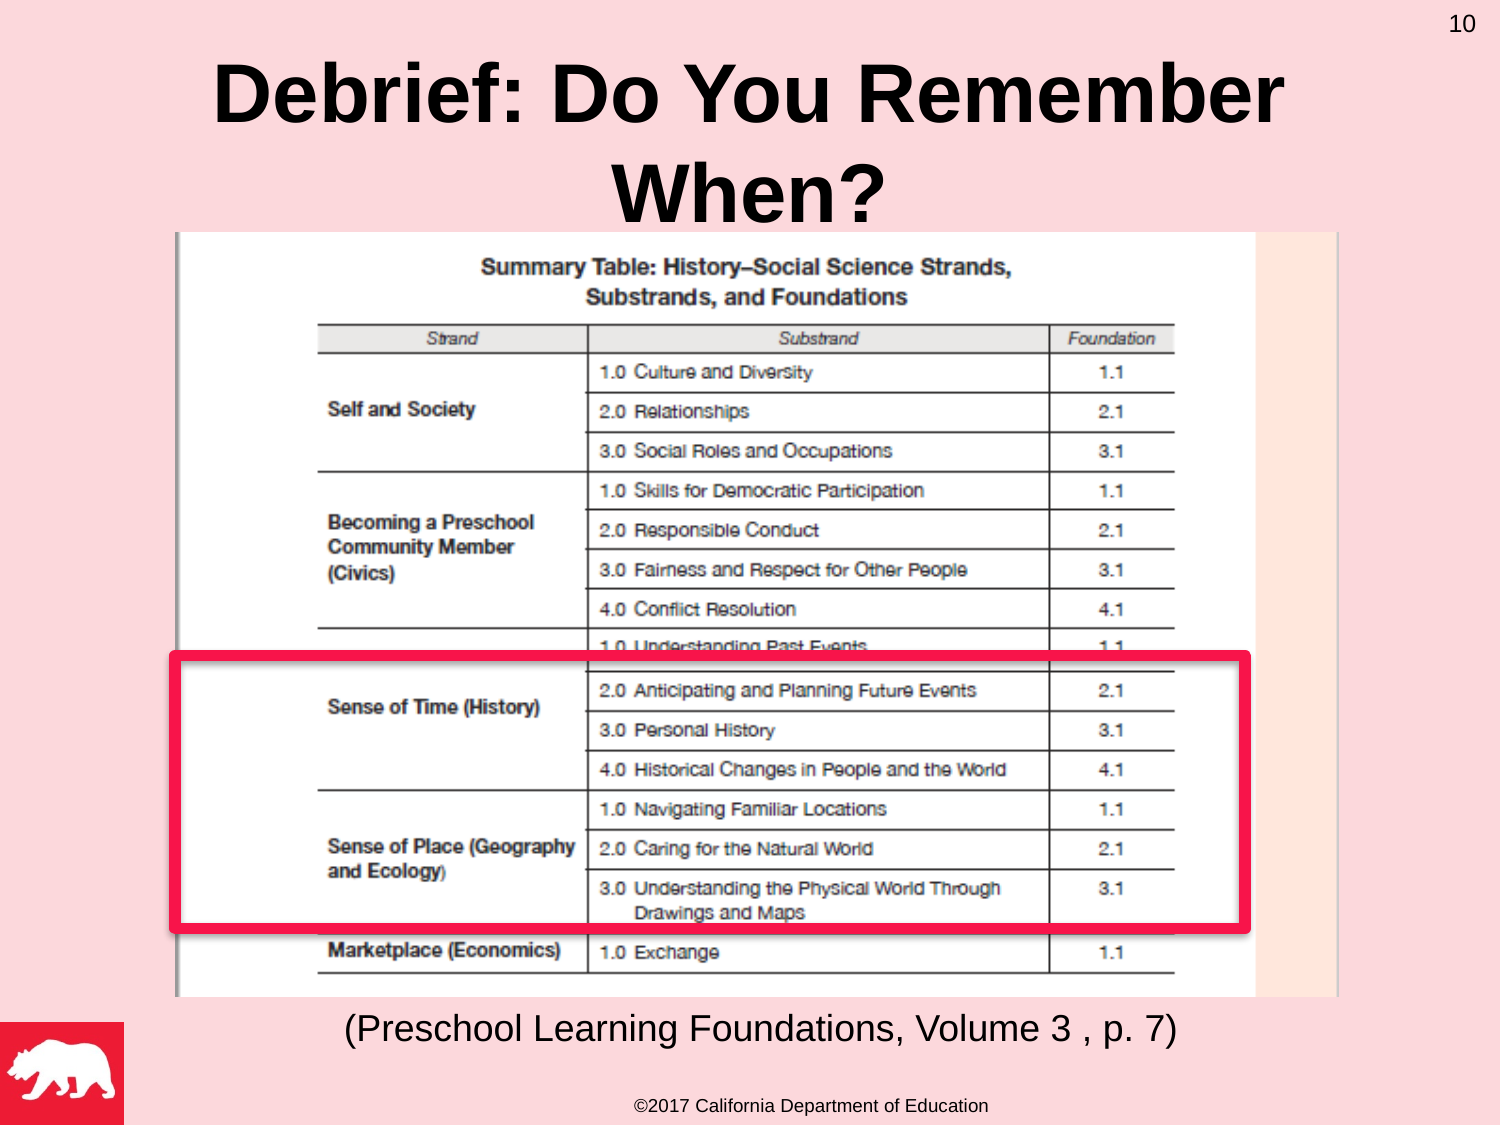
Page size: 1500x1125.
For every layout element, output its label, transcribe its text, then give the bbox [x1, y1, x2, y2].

slide_number 10 [1425, 0, 1500, 60]
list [174, 232, 1339, 997]
text_box (Preschool Learning Foundations, Volume 3 , p. 7) [329, 1005, 1194, 1057]
title Debrief: Do You Remember When? [75, 45, 1425, 233]
picture [0, 1022, 124, 1125]
